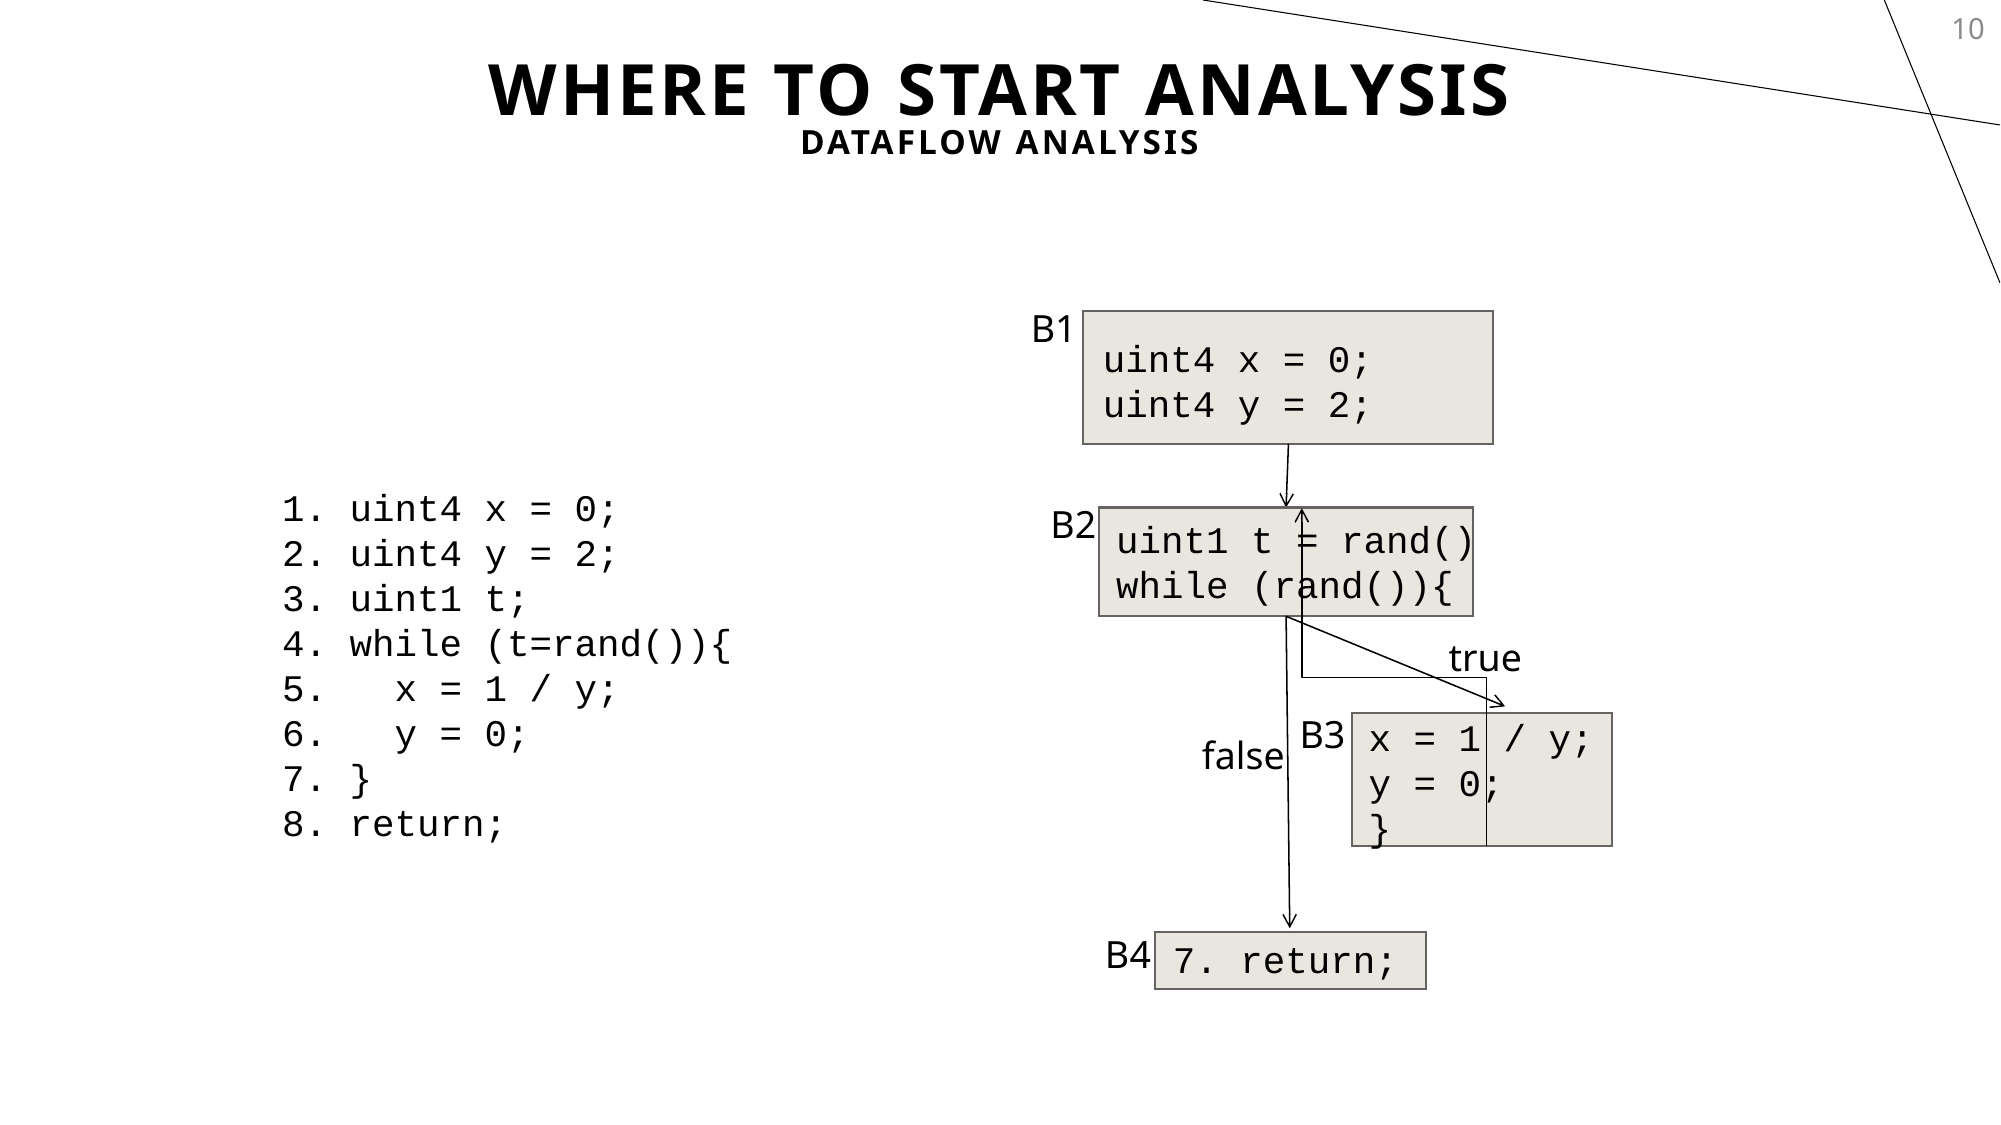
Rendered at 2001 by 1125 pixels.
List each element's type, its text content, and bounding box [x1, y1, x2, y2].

text_box 1. uint4 x = 0; 2. uint4 y = 2; 3. uint1 t; 4. while (t=rand()){ 5. x = 1 / y; 6. y = 0; 7. } 8. return; [267, 476, 796, 852]
title Where to Start Analysis [1, 0, 1550, 34]
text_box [1017, 297, 1657, 989]
slide_number 10 [1550, 0, 2000, 60]
text_box Dataflow Analysis [1, 34, 1998, 253]
